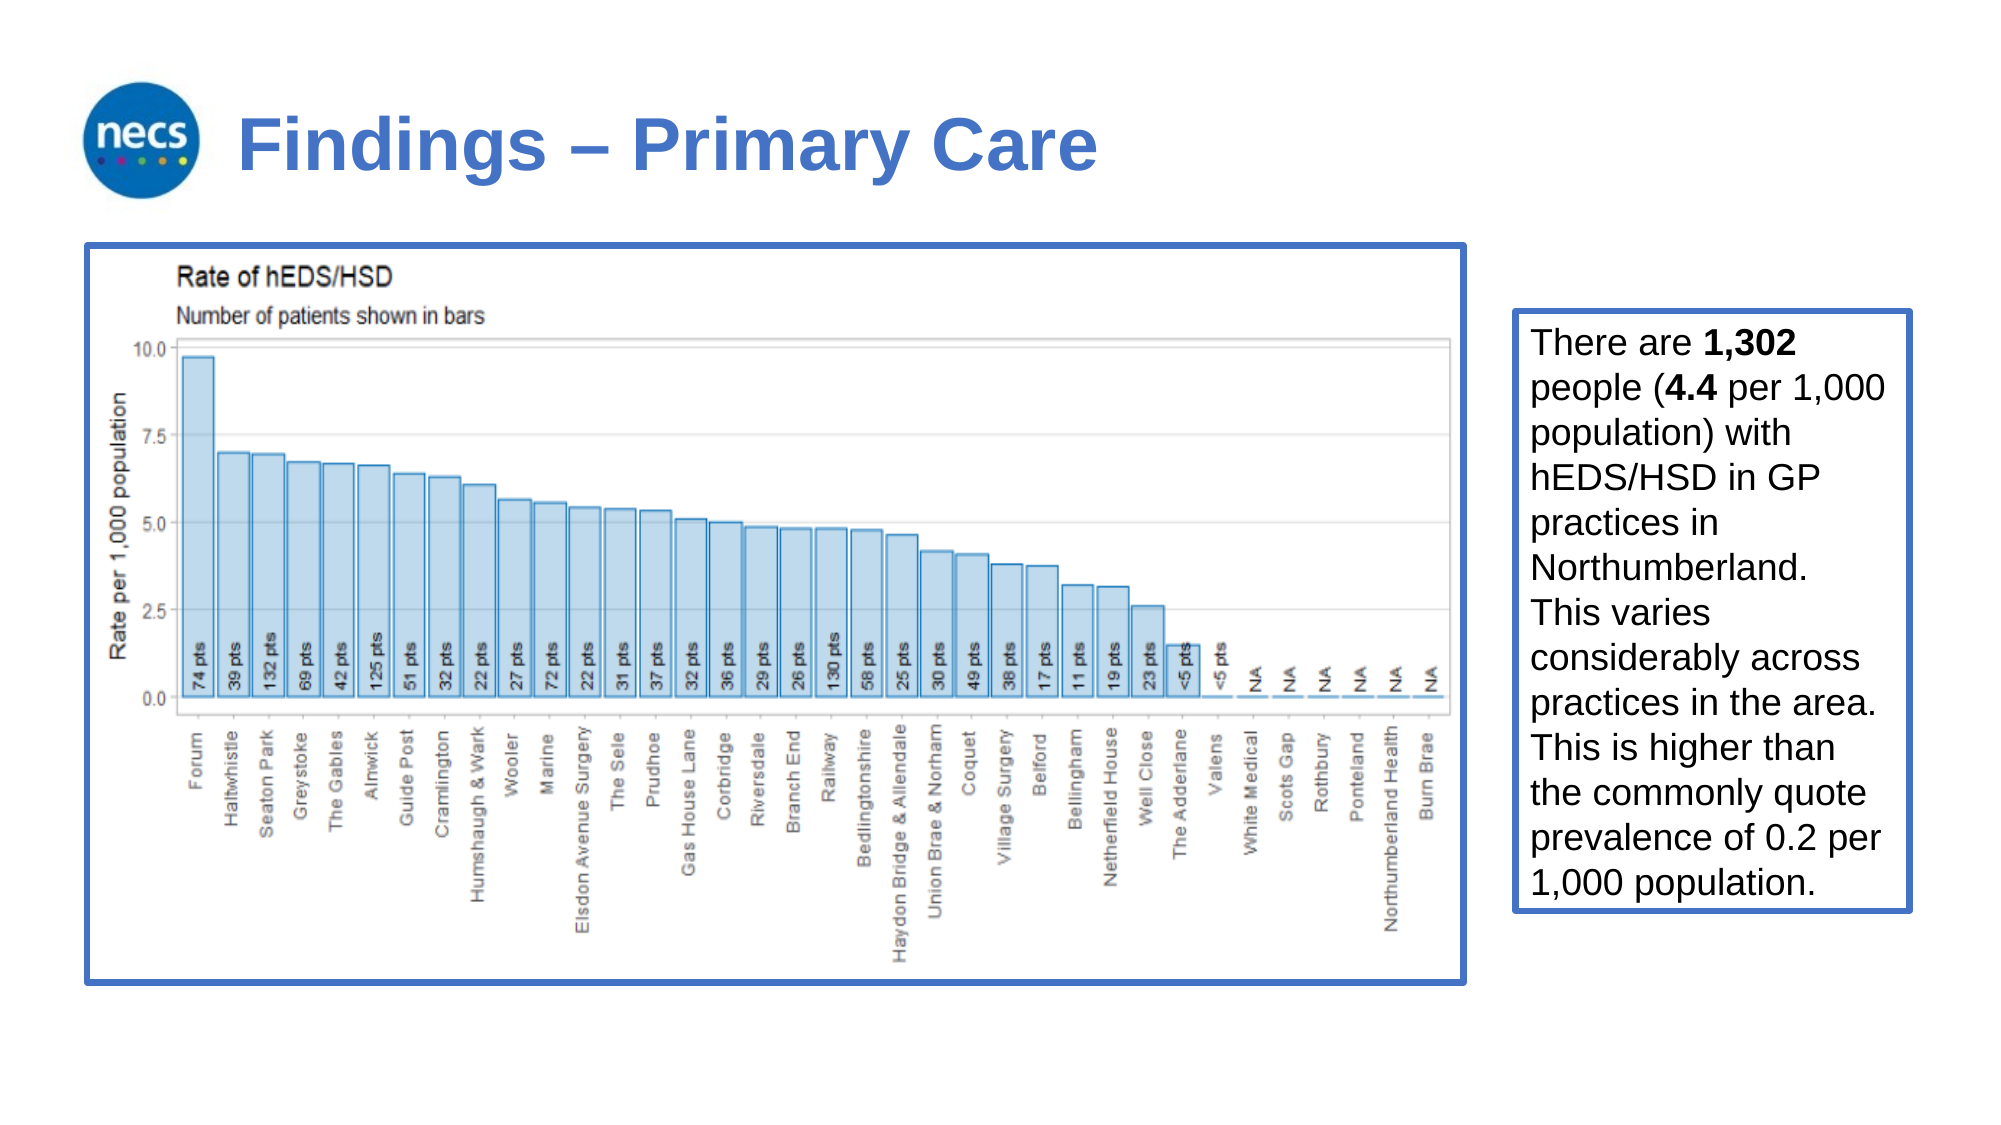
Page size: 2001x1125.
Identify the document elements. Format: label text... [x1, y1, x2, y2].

title Findings – Primary Care [222, 80, 1940, 213]
picture [0, 0, 2001, 1125]
text_box There are 1,302 people (4.4 per 1,000 population) with hEDS/HSD in GP practices in Northumberland. This varies considerably across practices in the area. This is higher than the commonly quote prevalence of 0.2 per 1,000 population. [1515, 311, 1910, 911]
